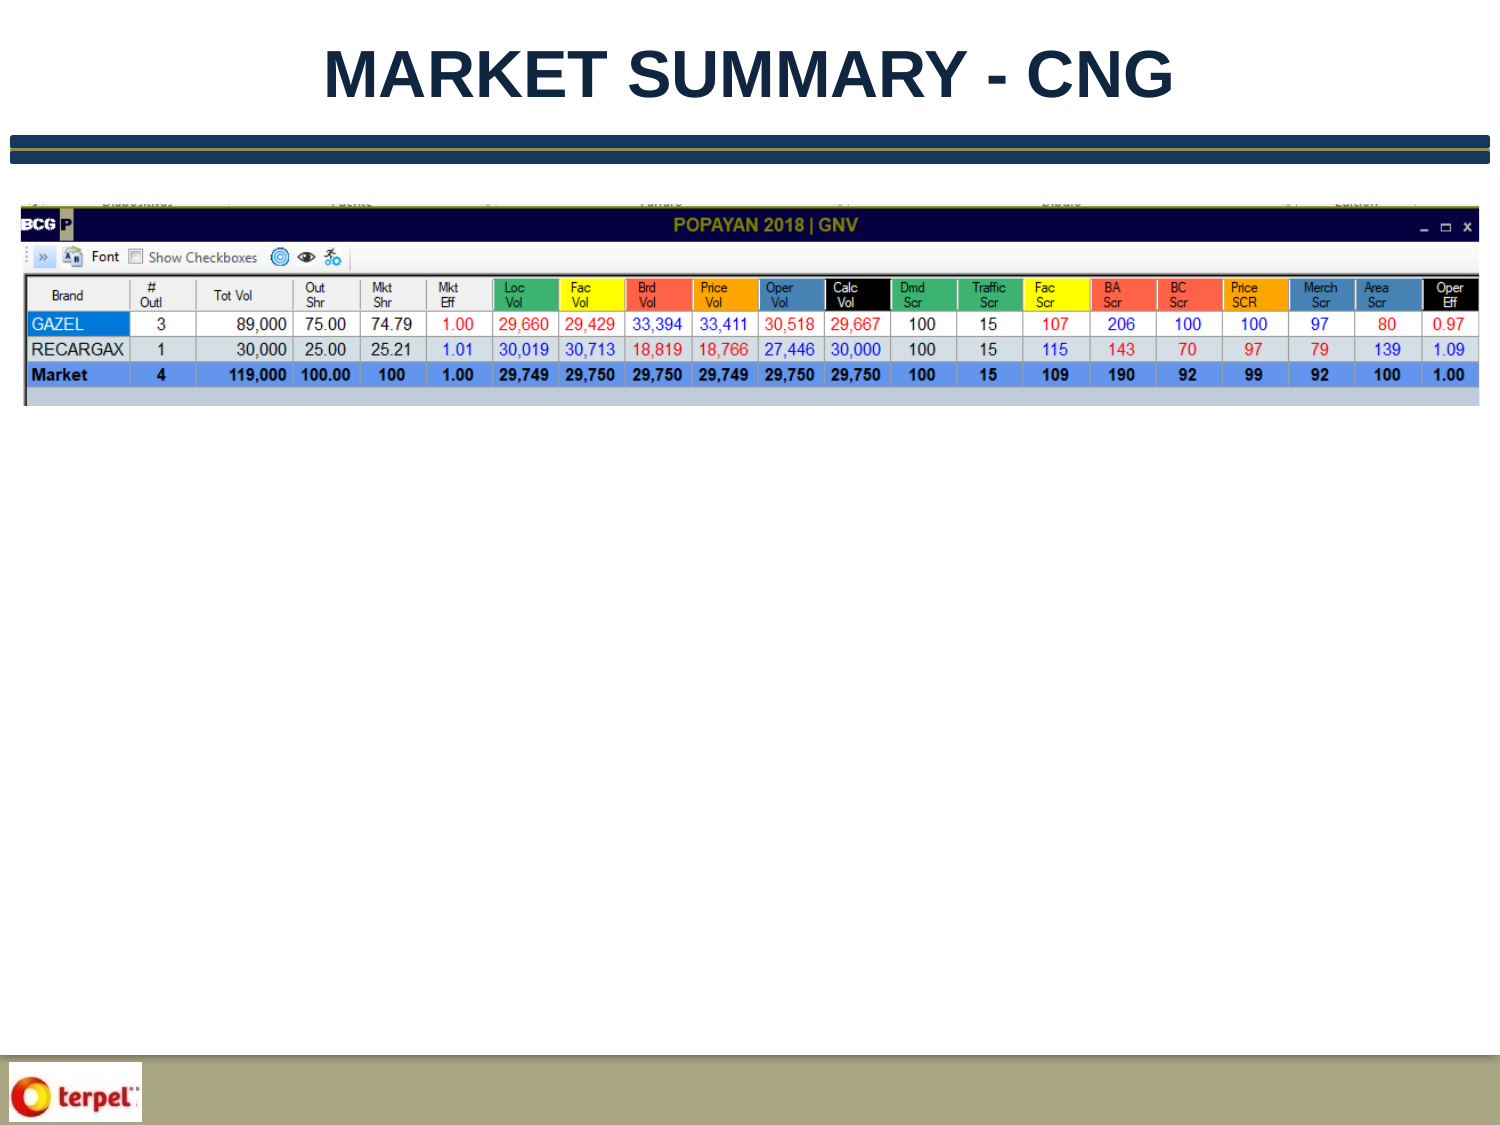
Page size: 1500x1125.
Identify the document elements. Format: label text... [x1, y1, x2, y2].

picture [9, 1062, 142, 1122]
title MARKET SUMMARY - CNG [12, 12, 1487, 130]
picture [20, 204, 1480, 406]
